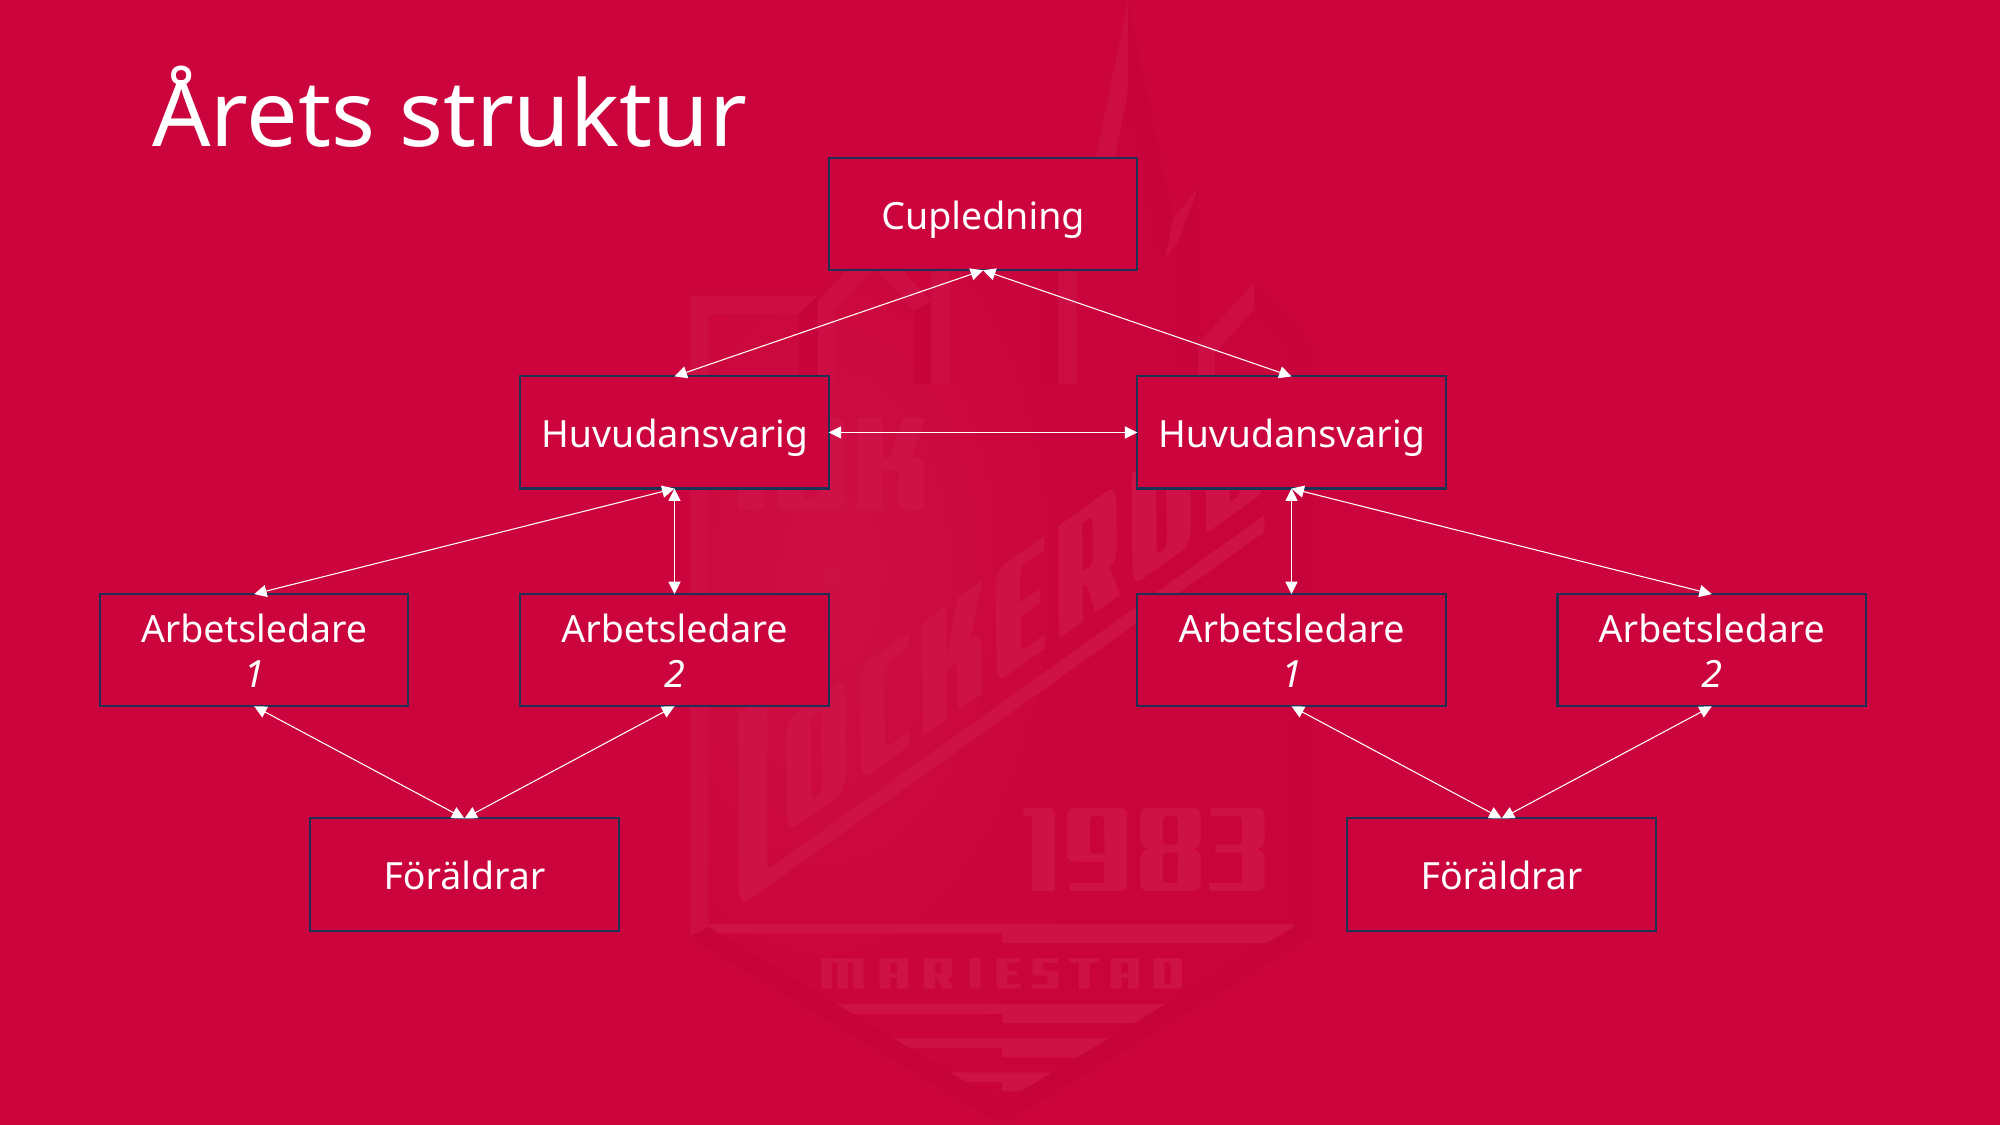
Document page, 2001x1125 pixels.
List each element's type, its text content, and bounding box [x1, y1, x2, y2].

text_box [1291, 488, 1712, 595]
title Årets struktur [137, 59, 1863, 278]
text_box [1291, 706, 1502, 819]
text_box Huvudansvarig [1136, 375, 1447, 490]
text_box Cupledning [828, 157, 1138, 270]
text_box Huvudansvarig [519, 375, 830, 490]
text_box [982, 270, 1292, 377]
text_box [254, 706, 465, 819]
text_box Föräldrar [309, 819, 620, 932]
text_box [674, 270, 982, 377]
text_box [254, 488, 674, 595]
text_box Föräldrar [1346, 819, 1657, 932]
text_box Arbetsledare 1 [1136, 593, 1447, 707]
text_box Arbetsledare 1 [99, 593, 409, 707]
text_box Arbetsledare 2 [519, 593, 830, 707]
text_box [1502, 706, 1712, 819]
text_box Arbetsledare 2 [1556, 593, 1867, 707]
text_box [465, 706, 675, 819]
